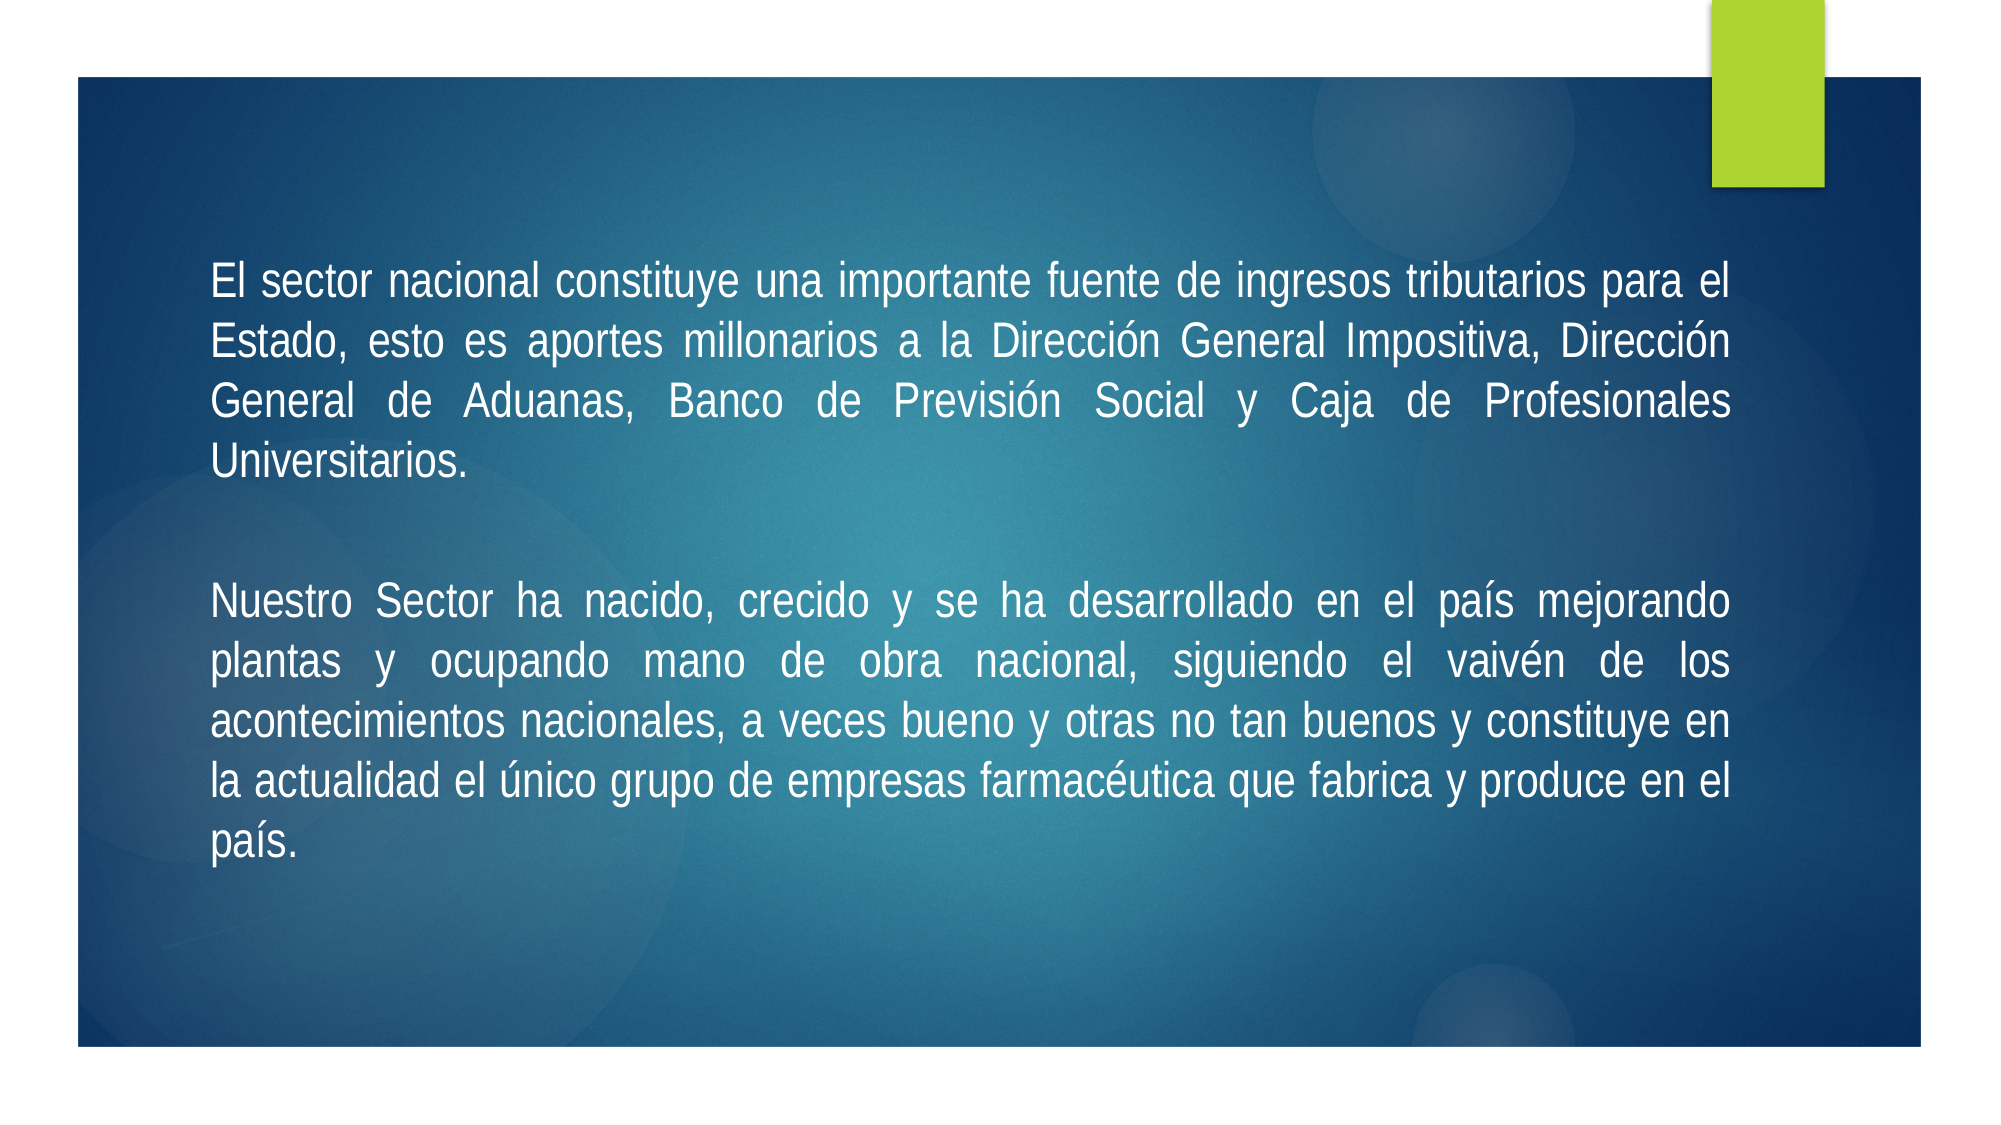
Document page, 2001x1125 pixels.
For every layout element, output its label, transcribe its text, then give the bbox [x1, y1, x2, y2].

text_box El sector nacional constituye una importante fuente de ingresos tributarios para el Estado, esto es aportes millonarios a la Dirección General Impositiva, Dirección General de Aduanas, Banco de Previsión Social y Caja de Profesionales Universitarios. Nuestro Sector ha nacido, crecido y se ha desarrollado en el país mejorando plantas y ocupando mano de obra nacional, siguiendo el vaivén de los acontecimientos nacionales, a veces bueno y otras no tan buenos y constituye en la actualidad el único grupo de empresas farmacéutica que fabrica y produce en el país. [195, 239, 1748, 875]
